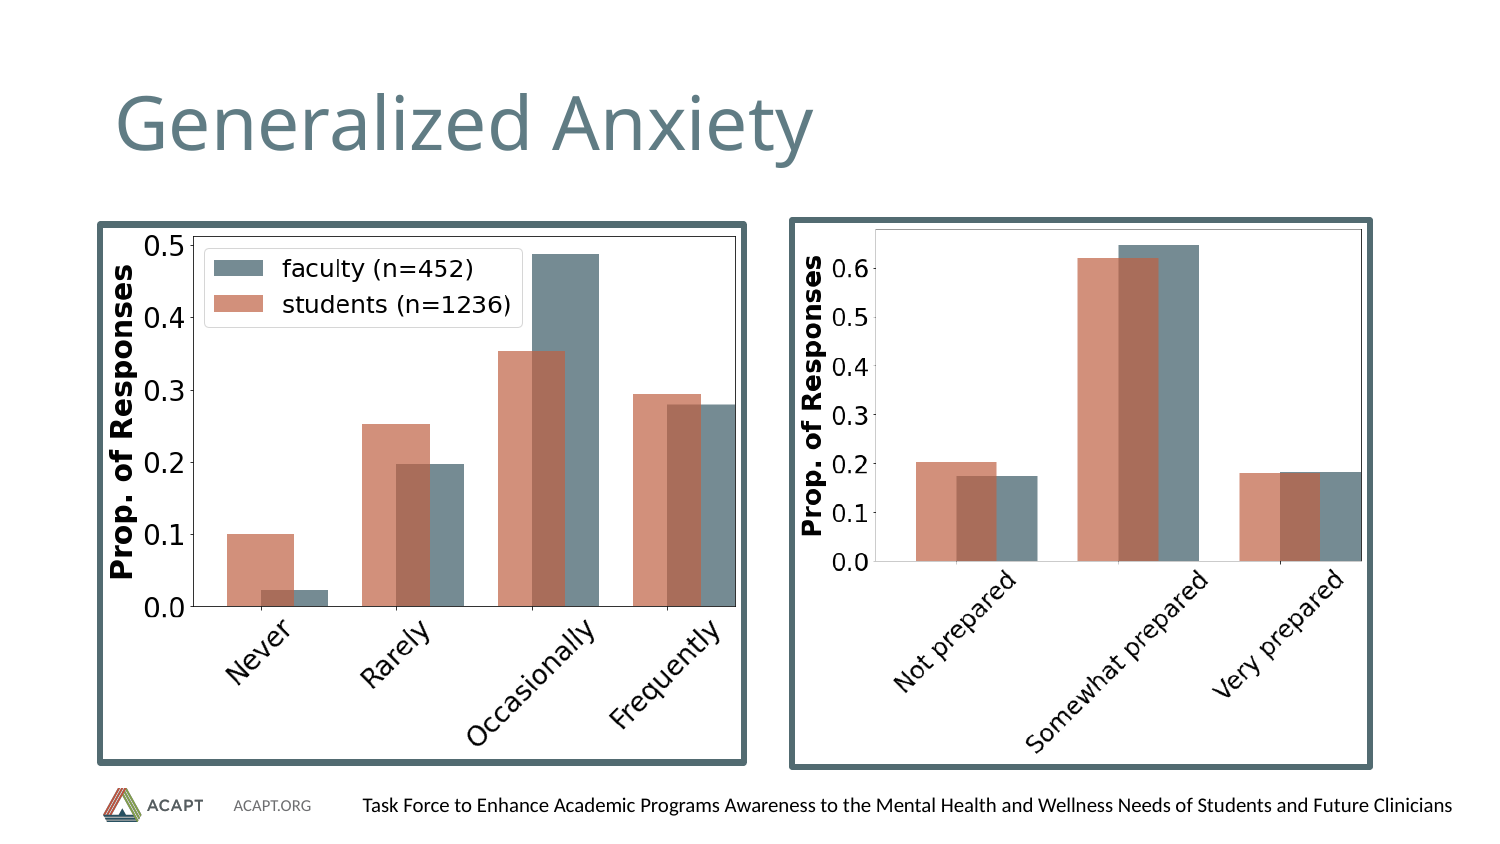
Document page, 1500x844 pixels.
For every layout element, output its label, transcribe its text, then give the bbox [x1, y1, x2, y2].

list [102, 227, 741, 760]
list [794, 222, 1368, 764]
picture [103, 788, 203, 822]
title Generalized Anxiety [103, 44, 1397, 208]
